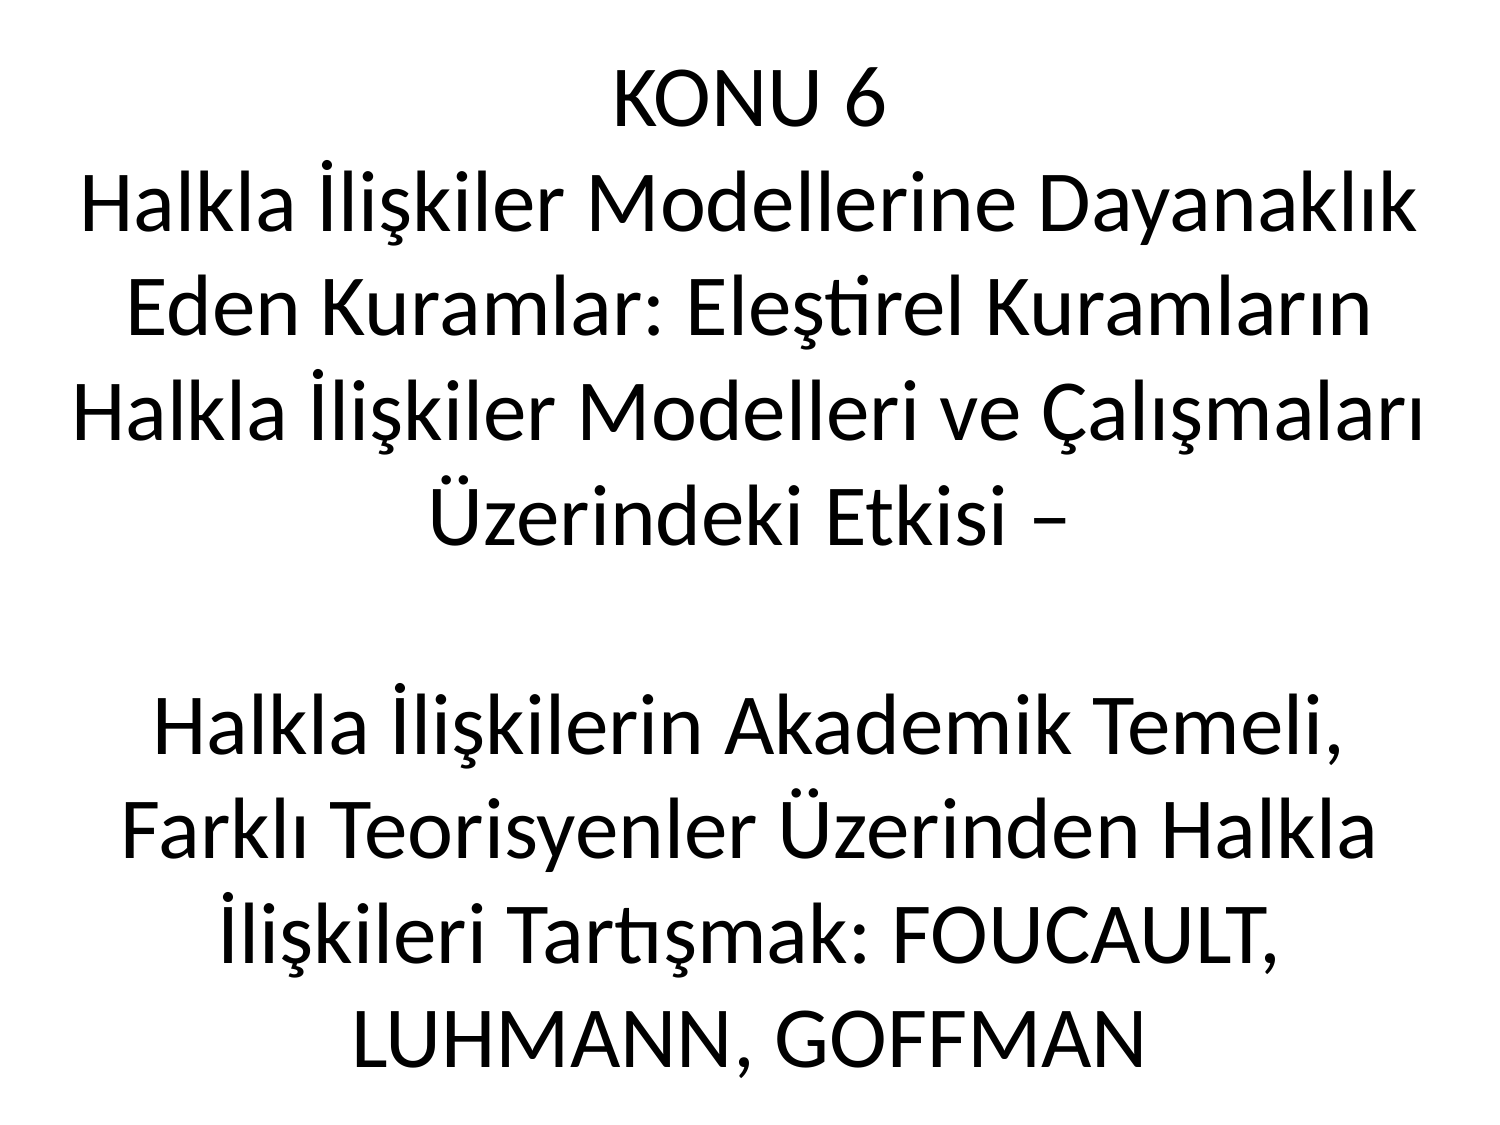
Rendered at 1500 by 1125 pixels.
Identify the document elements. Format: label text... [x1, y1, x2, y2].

title KONU 6 Halkla İlişkiler Modellerine Dayanaklık Eden Kuramlar: Eleştirel Kuramların Halkla İlişkiler Modelleri ve Çalışmaları Üzerindeki Etkisi – Halkla İlişkilerin Akademik Temeli, Farklı Teorisyenler Üzerinden Halkla İlişkileri Tartışmak: FOUCAULT, LUHMANN, GOFFMAN [41, 30, 1459, 1094]
